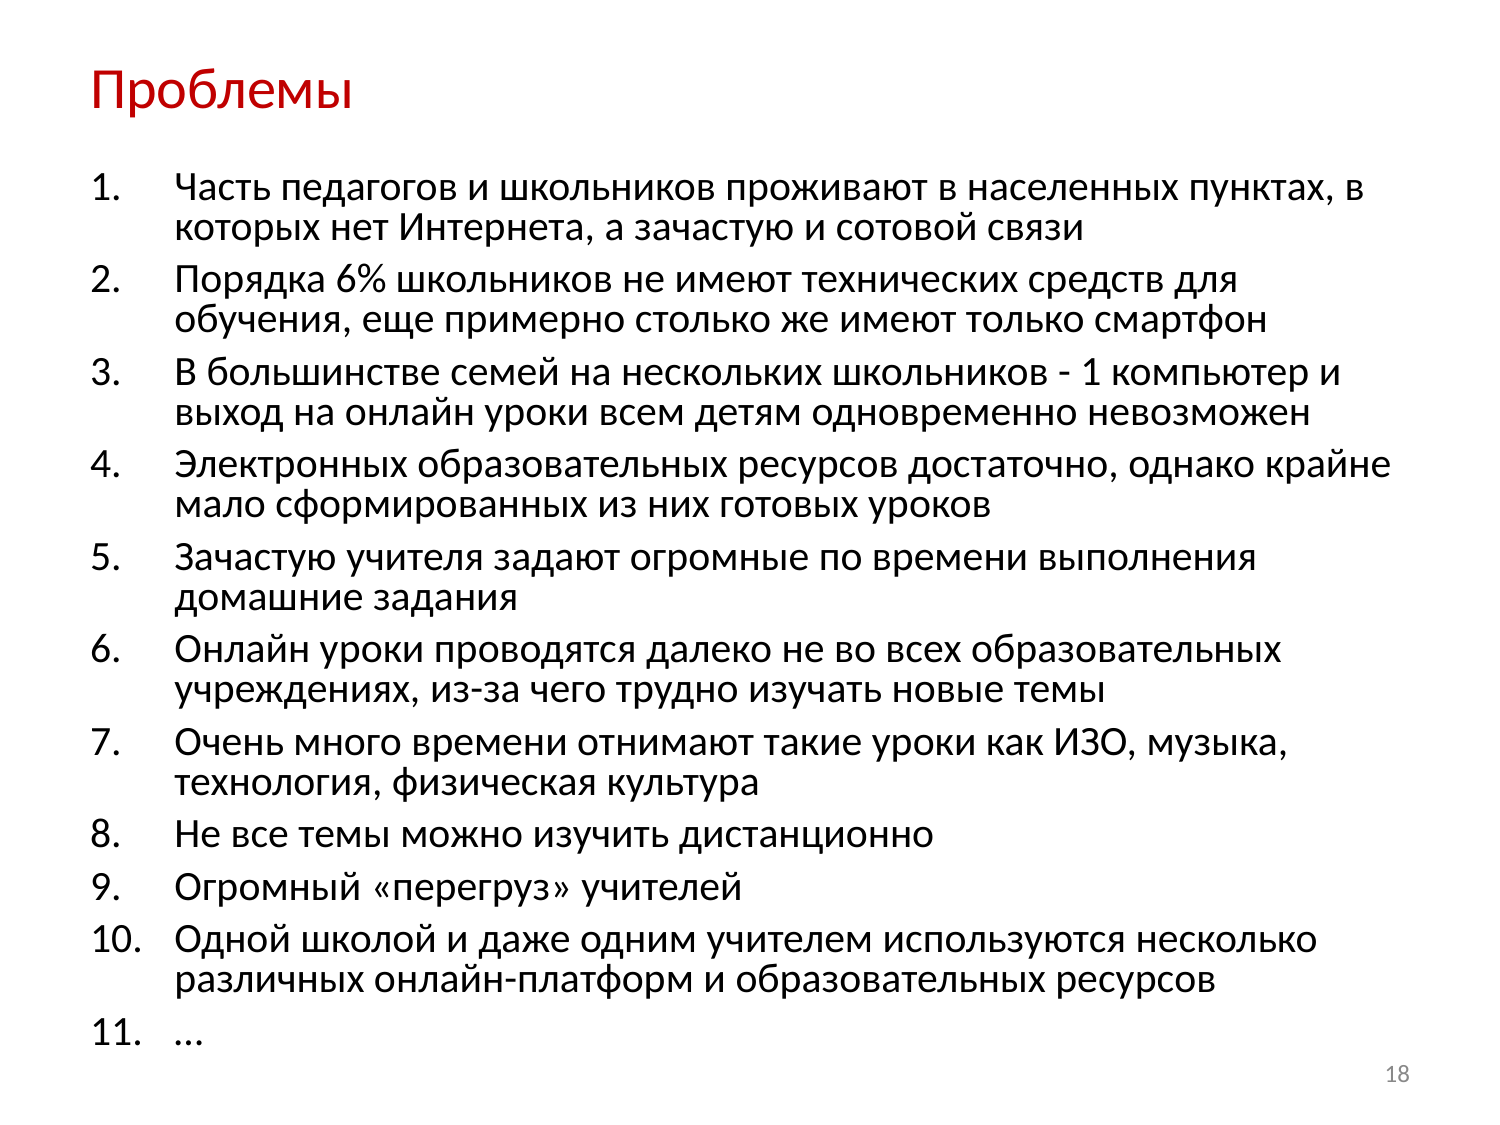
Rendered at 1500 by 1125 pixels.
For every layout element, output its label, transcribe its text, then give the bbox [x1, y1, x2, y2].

slide_number 18 [1074, 1042, 1425, 1103]
title Проблемы [75, 33, 1425, 138]
list Часть педагогов и школьников проживают в населенных пунктах, в которых нет Интернета, а зачастую и сотовой связи Порядка 6% школьников не имеют технических средств для обучения, еще примерно столько же имеют только смартфон В большинстве семей на нескольких школьников - 1 компьютер и выход на онлайн уроки всем детям одновременно невозможен Электронных образовательных ресурсов достаточно, однако крайне мало сформированных из них готовых уроков Зачастую учителя задают огромные по времени выполнения домашние задания Онлайн уроки проводятся далеко не во всех образовательных учреждениях, из-за чего трудно изучать новые темы Очень много времени отнимают такие уроки как ИЗО, музыка, технология, физическая культура Не все темы можно изучить дистанционно Огромный «перегруз» учителей Одной школой и даже одним учителем используются несколько различных онлайн-платформ и образовательных ресурсов … [75, 160, 1425, 1059]
